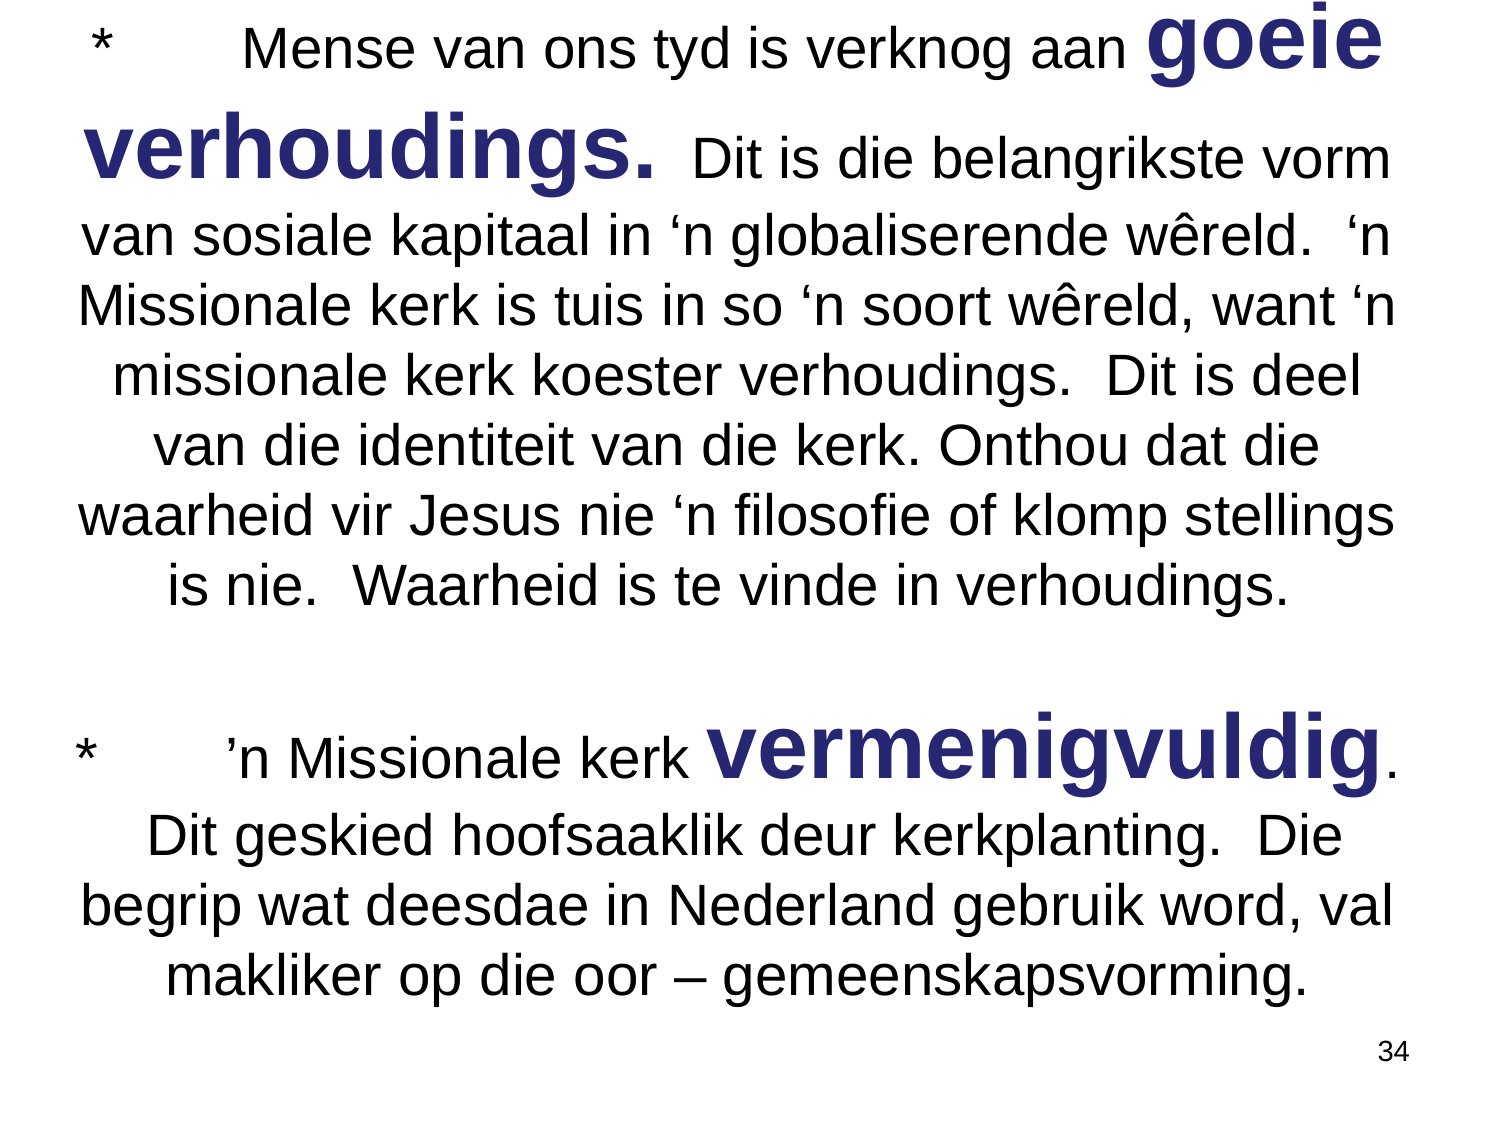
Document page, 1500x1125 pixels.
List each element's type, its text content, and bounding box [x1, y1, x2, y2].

title * Mense van ons tyd is verknog aan goeie verhoudings. Dit is die belangrikste vorm van sosiale kapitaal in ‘n globaliserende wêreld. ‘n Missionale kerk is tuis in so ‘n soort wêreld, want ‘n missionale kerk koester verhoudings. Dit is deel van die identiteit van die kerk. Onthou dat die waarheid vir Jesus nie ‘n filosofie of klomp stellings is nie. Waarheid is te vinde in verhoudings. * ’n Missionale kerk vermenigvuldig. Dit geskied hoofsaaklik deur kerkplanting. Die begrip wat deesdae in Nederland gebruik word, val makliker op die oor – gemeenskapsvorming. [52, 42, 1424, 1012]
slide_number 34 [1074, 1024, 1426, 1103]
